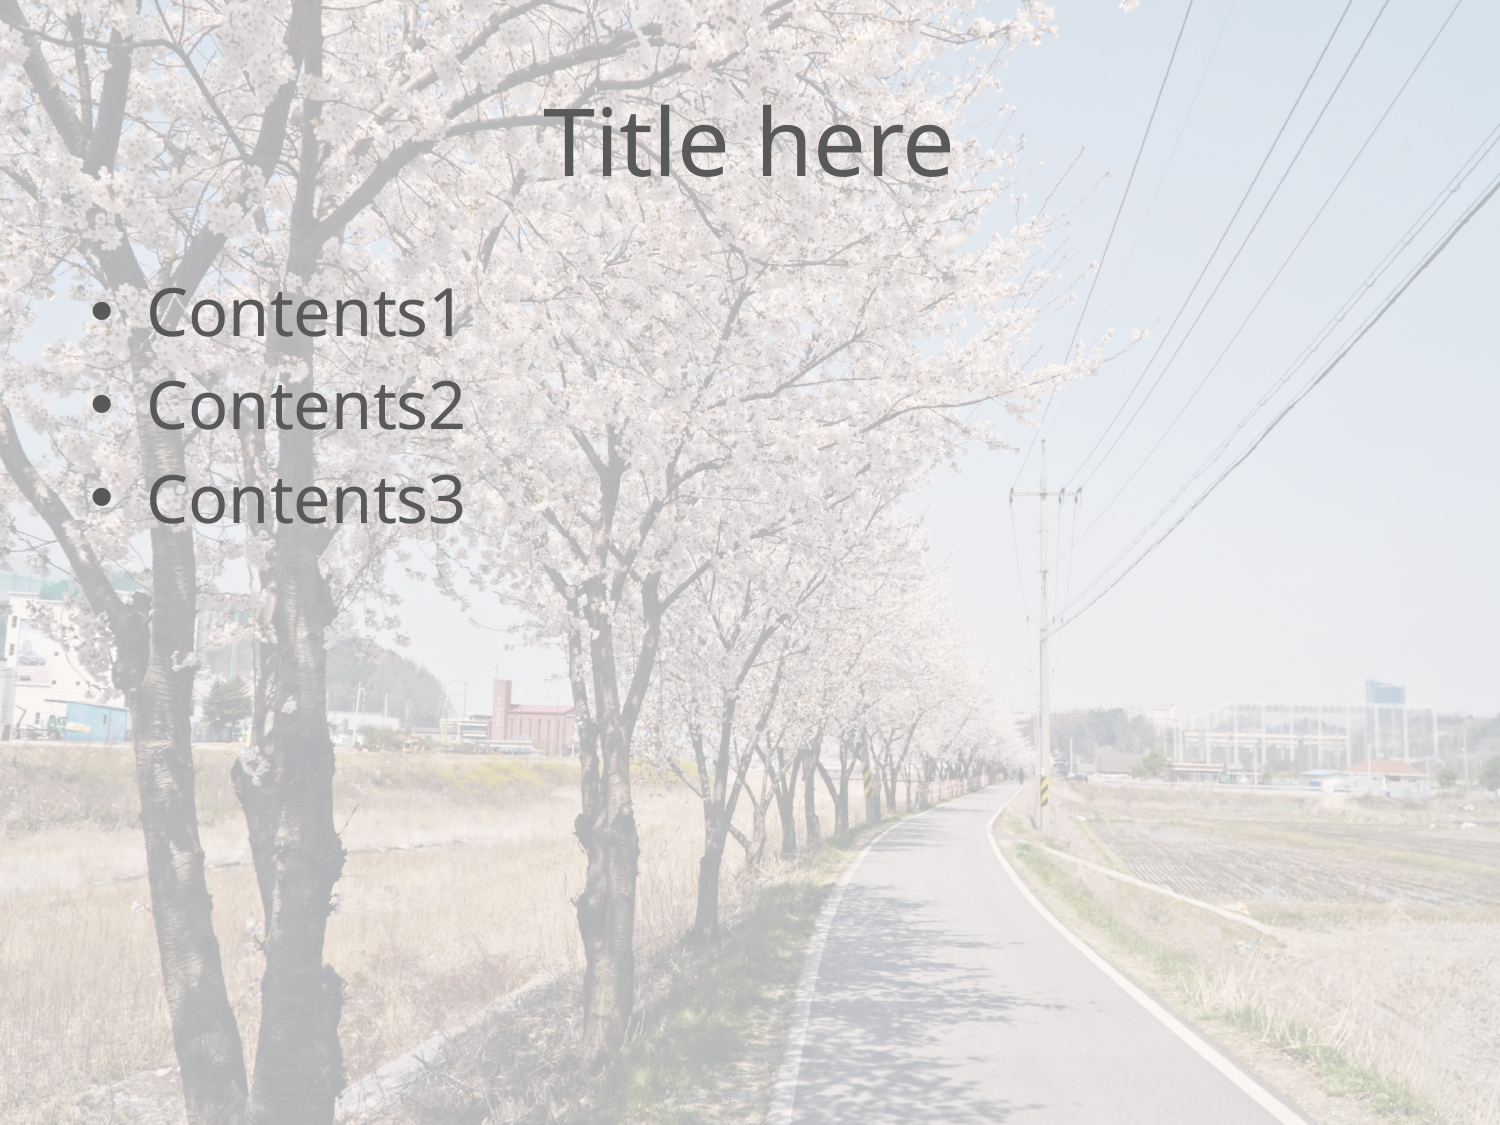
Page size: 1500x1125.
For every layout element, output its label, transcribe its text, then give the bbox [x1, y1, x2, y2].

list Contents1 Contents2 Contents3 [75, 262, 1425, 1005]
title Title here [75, 45, 1425, 233]
text_box [0, 0, 1500, 1125]
